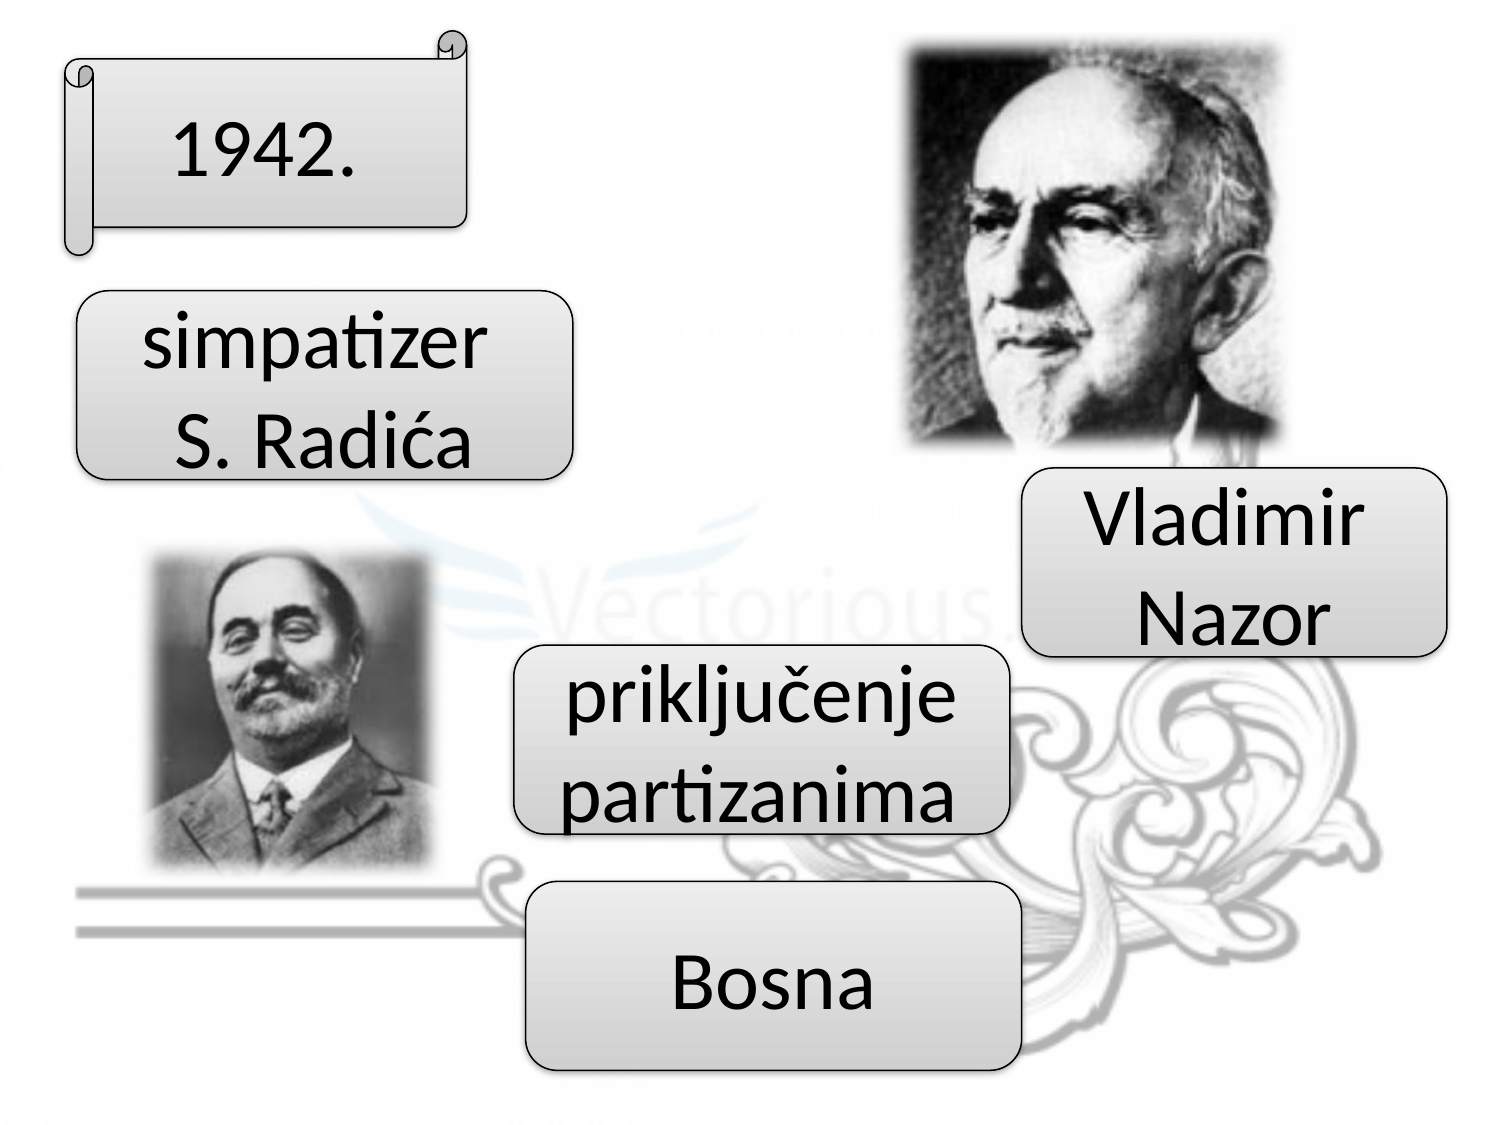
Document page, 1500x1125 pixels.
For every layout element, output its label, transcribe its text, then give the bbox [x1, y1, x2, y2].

text_box Bosna [524, 880, 1023, 1072]
text_box Vladimir Nazor [1020, 467, 1448, 658]
text_box 1942. [64, 30, 468, 257]
picture [135, 538, 446, 882]
text_box priključenje partizanima [513, 644, 1011, 835]
text_box simpatizer S. Radića [75, 289, 574, 481]
picture [891, 30, 1294, 457]
